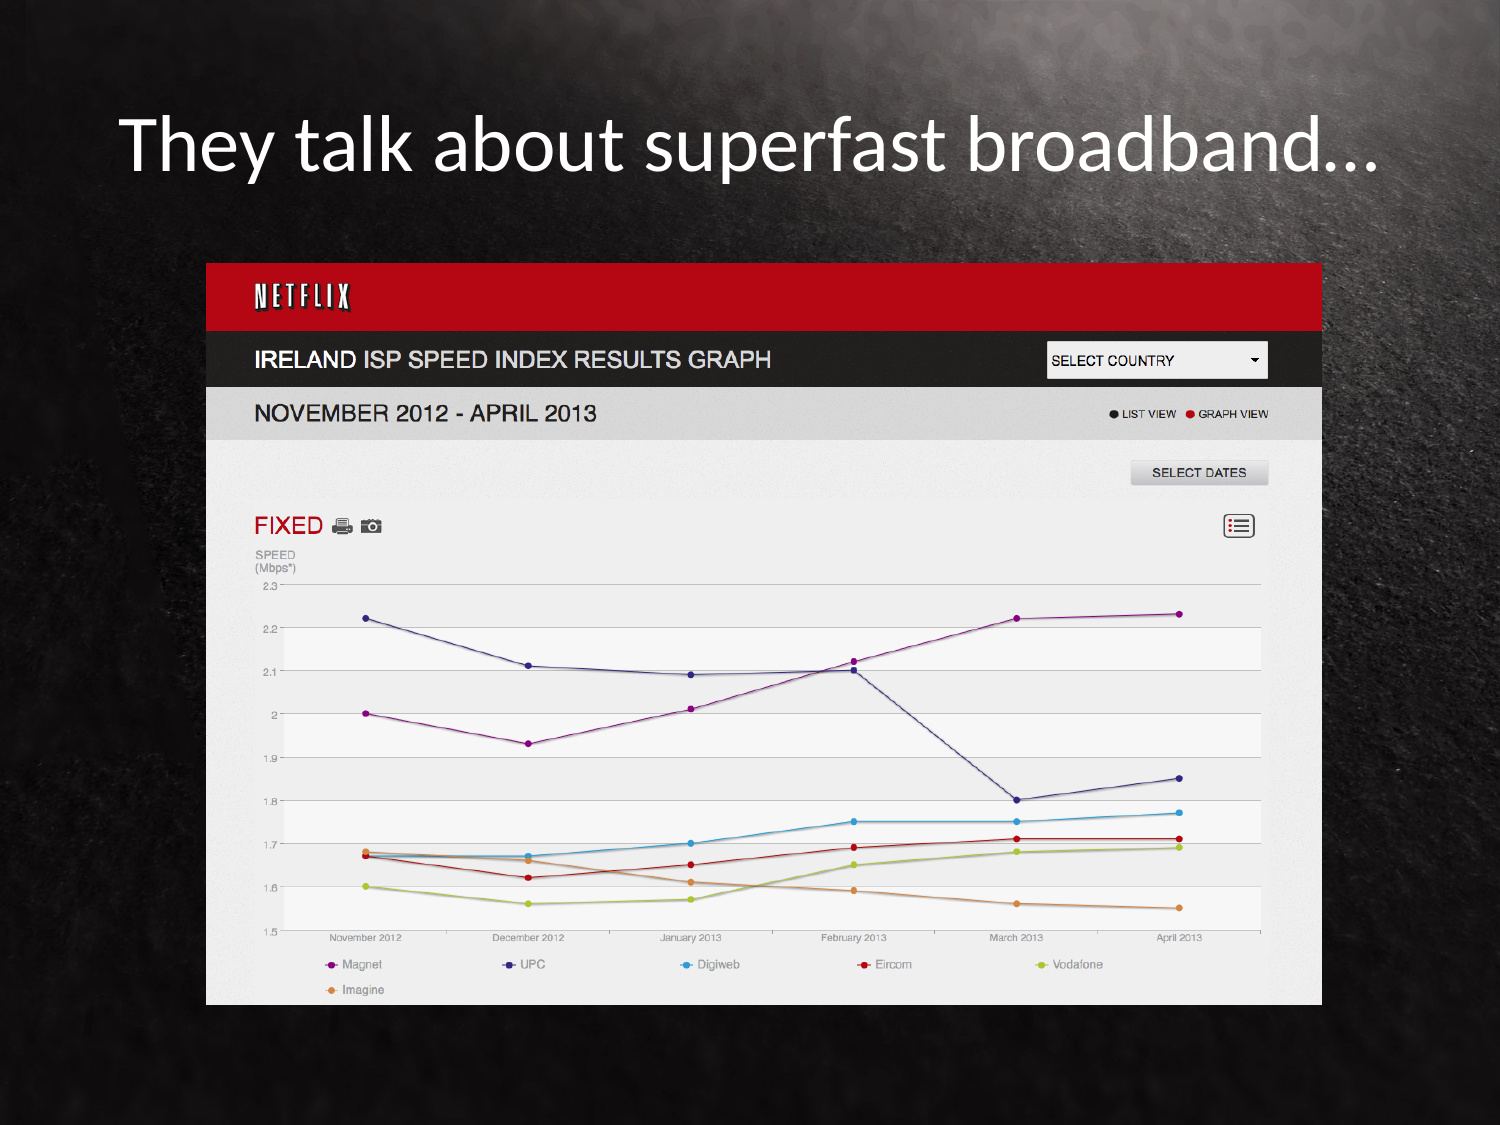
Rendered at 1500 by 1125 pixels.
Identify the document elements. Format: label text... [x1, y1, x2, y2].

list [74, 262, 1426, 1006]
title They talk about superfast broadband… [75, 45, 1425, 233]
picture [0, 0, 1500, 1125]
